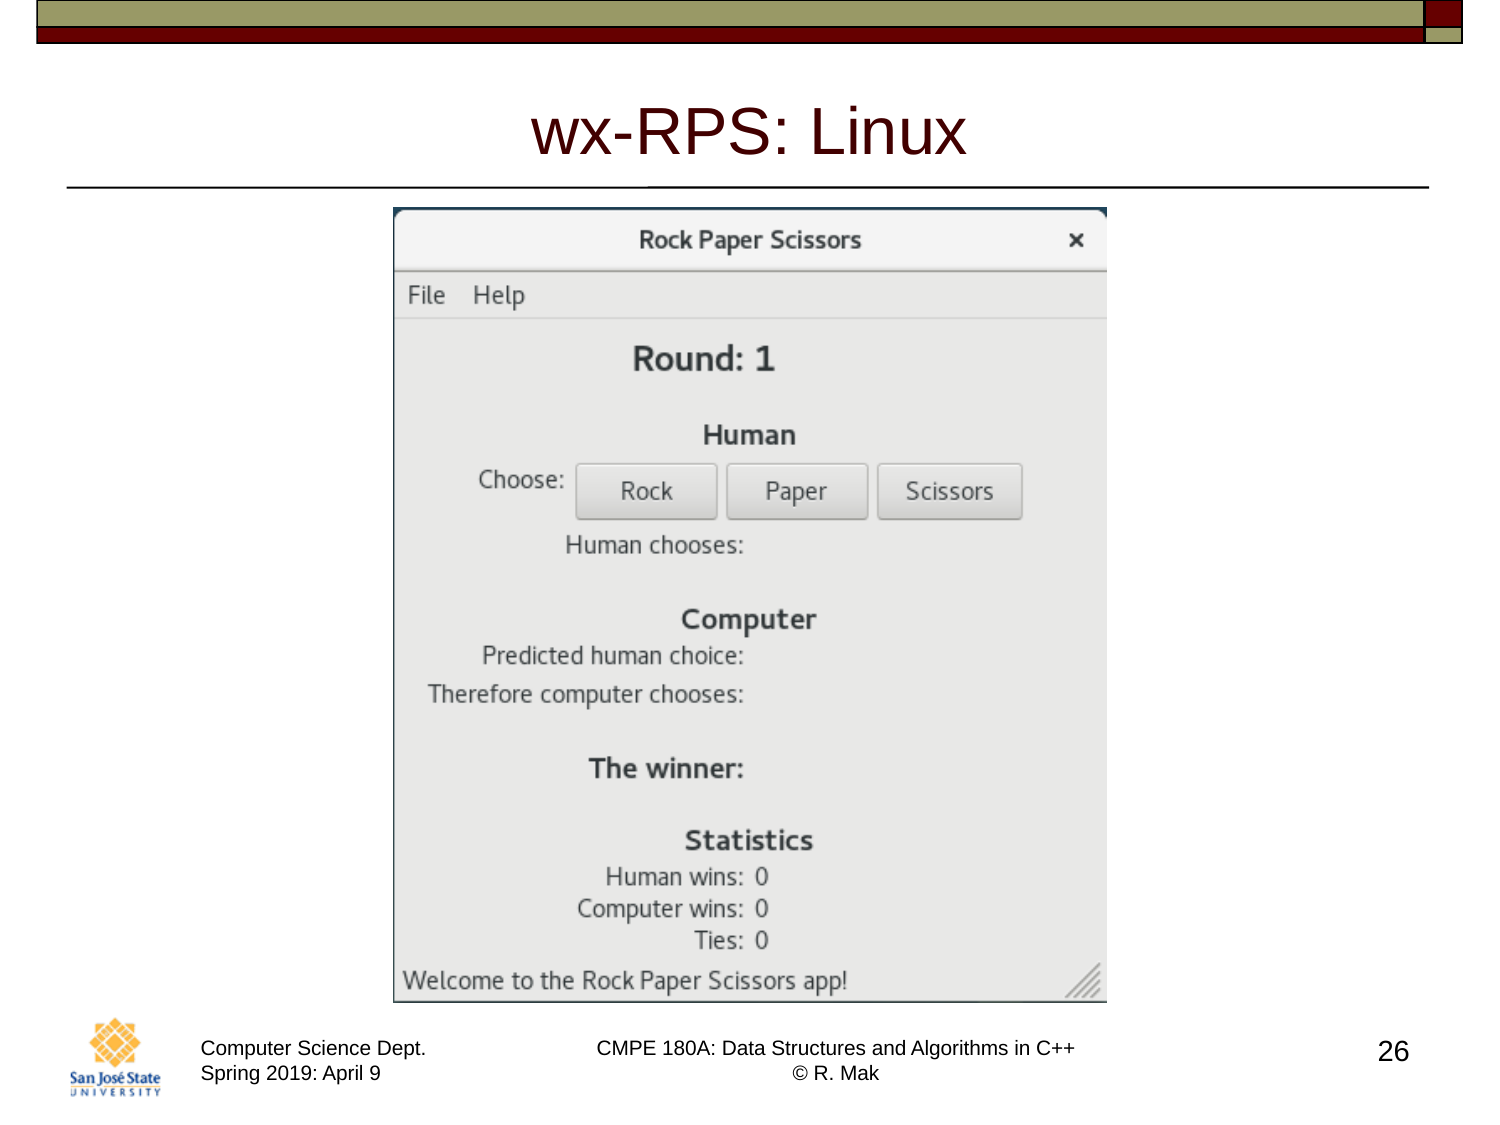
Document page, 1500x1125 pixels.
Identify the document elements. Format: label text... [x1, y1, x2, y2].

picture [60, 1012, 166, 1112]
title wx-RPS: Linux [75, 67, 1425, 175]
slide_number 26 [1112, 1025, 1425, 1100]
picture [393, 207, 1107, 1003]
